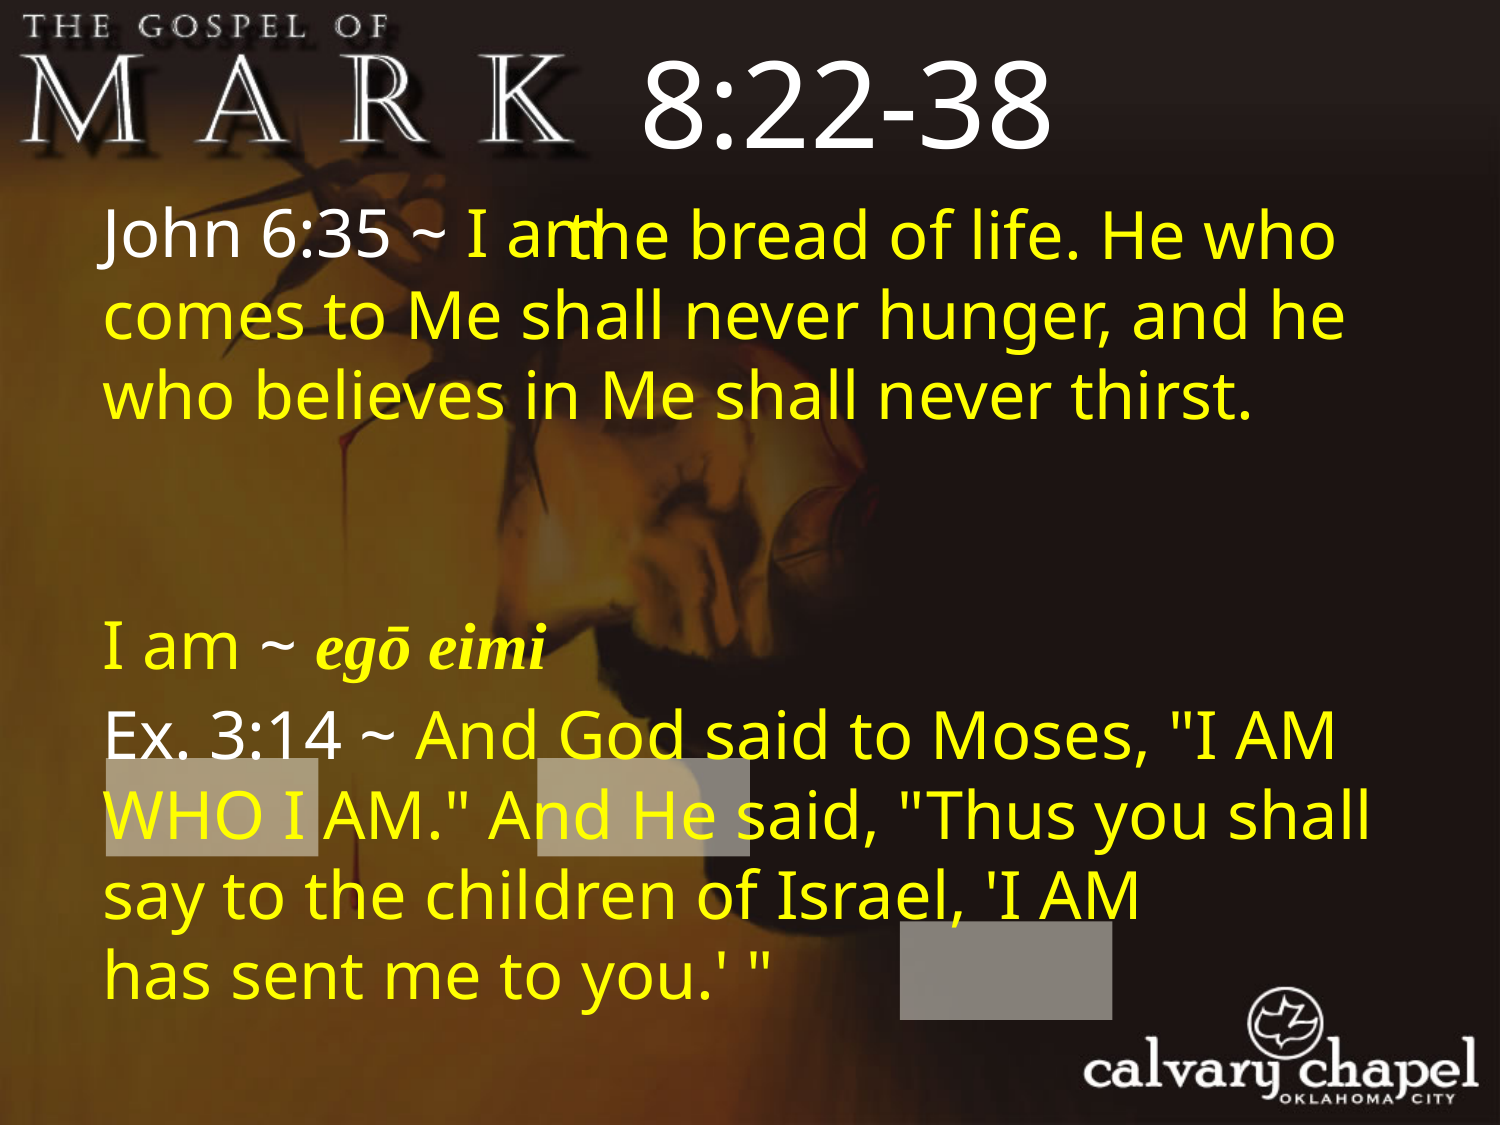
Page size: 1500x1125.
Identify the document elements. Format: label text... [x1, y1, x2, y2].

text_box I am ~ egō eimi [87, 595, 1425, 685]
text_box Ex. 3:14 ~ And God said to Moses, "I AM WHO I AM." And He said, "Thus you shall say to the children of Israel, 'I AM has sent me to you.' " [87, 685, 1425, 1020]
text_box John 6:35 ~ I am [87, 183, 863, 279]
text_box 8:22-38 [624, 20, 1425, 180]
picture [0, 0, 1500, 1125]
text_box the bread of life. He who comes to Me shall never hunger, and he who believes in Me shall never thirst. [87, 185, 1425, 440]
